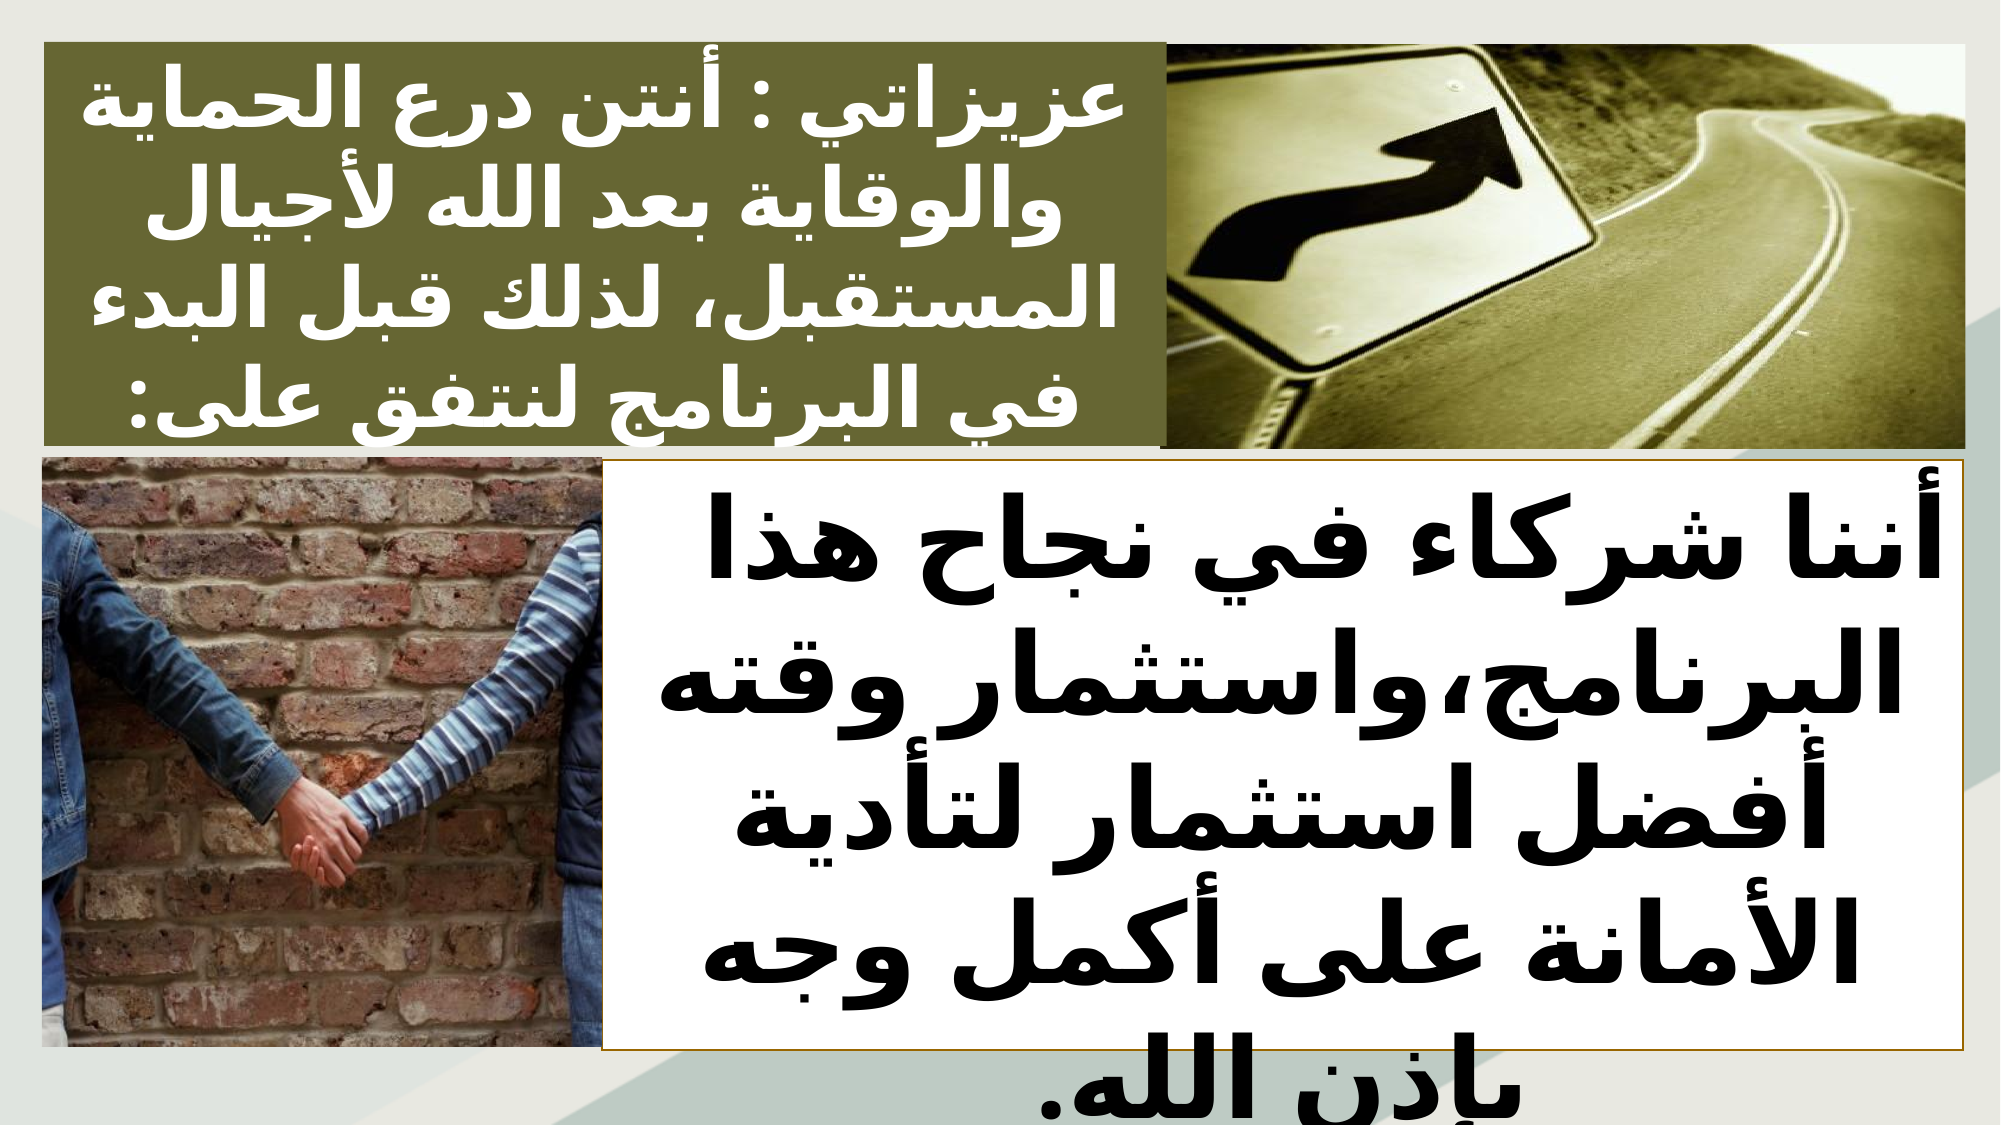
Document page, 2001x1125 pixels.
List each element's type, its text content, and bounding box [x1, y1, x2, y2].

text_box أننا شركاء في نجاح هذا البرنامج،واستثمار وقته أفضل استثمار لتأدية الأمانة على أكمل وجه بإذن الله. [602, 460, 1964, 1050]
picture [0, 0, 2001, 1125]
text_box عزيزاتي : أنتن درع الحماية والوقاية بعد الله لأجيال المستقبل، لذلك قبل البدء في البرنامج لنتفق على: [44, 41, 1167, 446]
